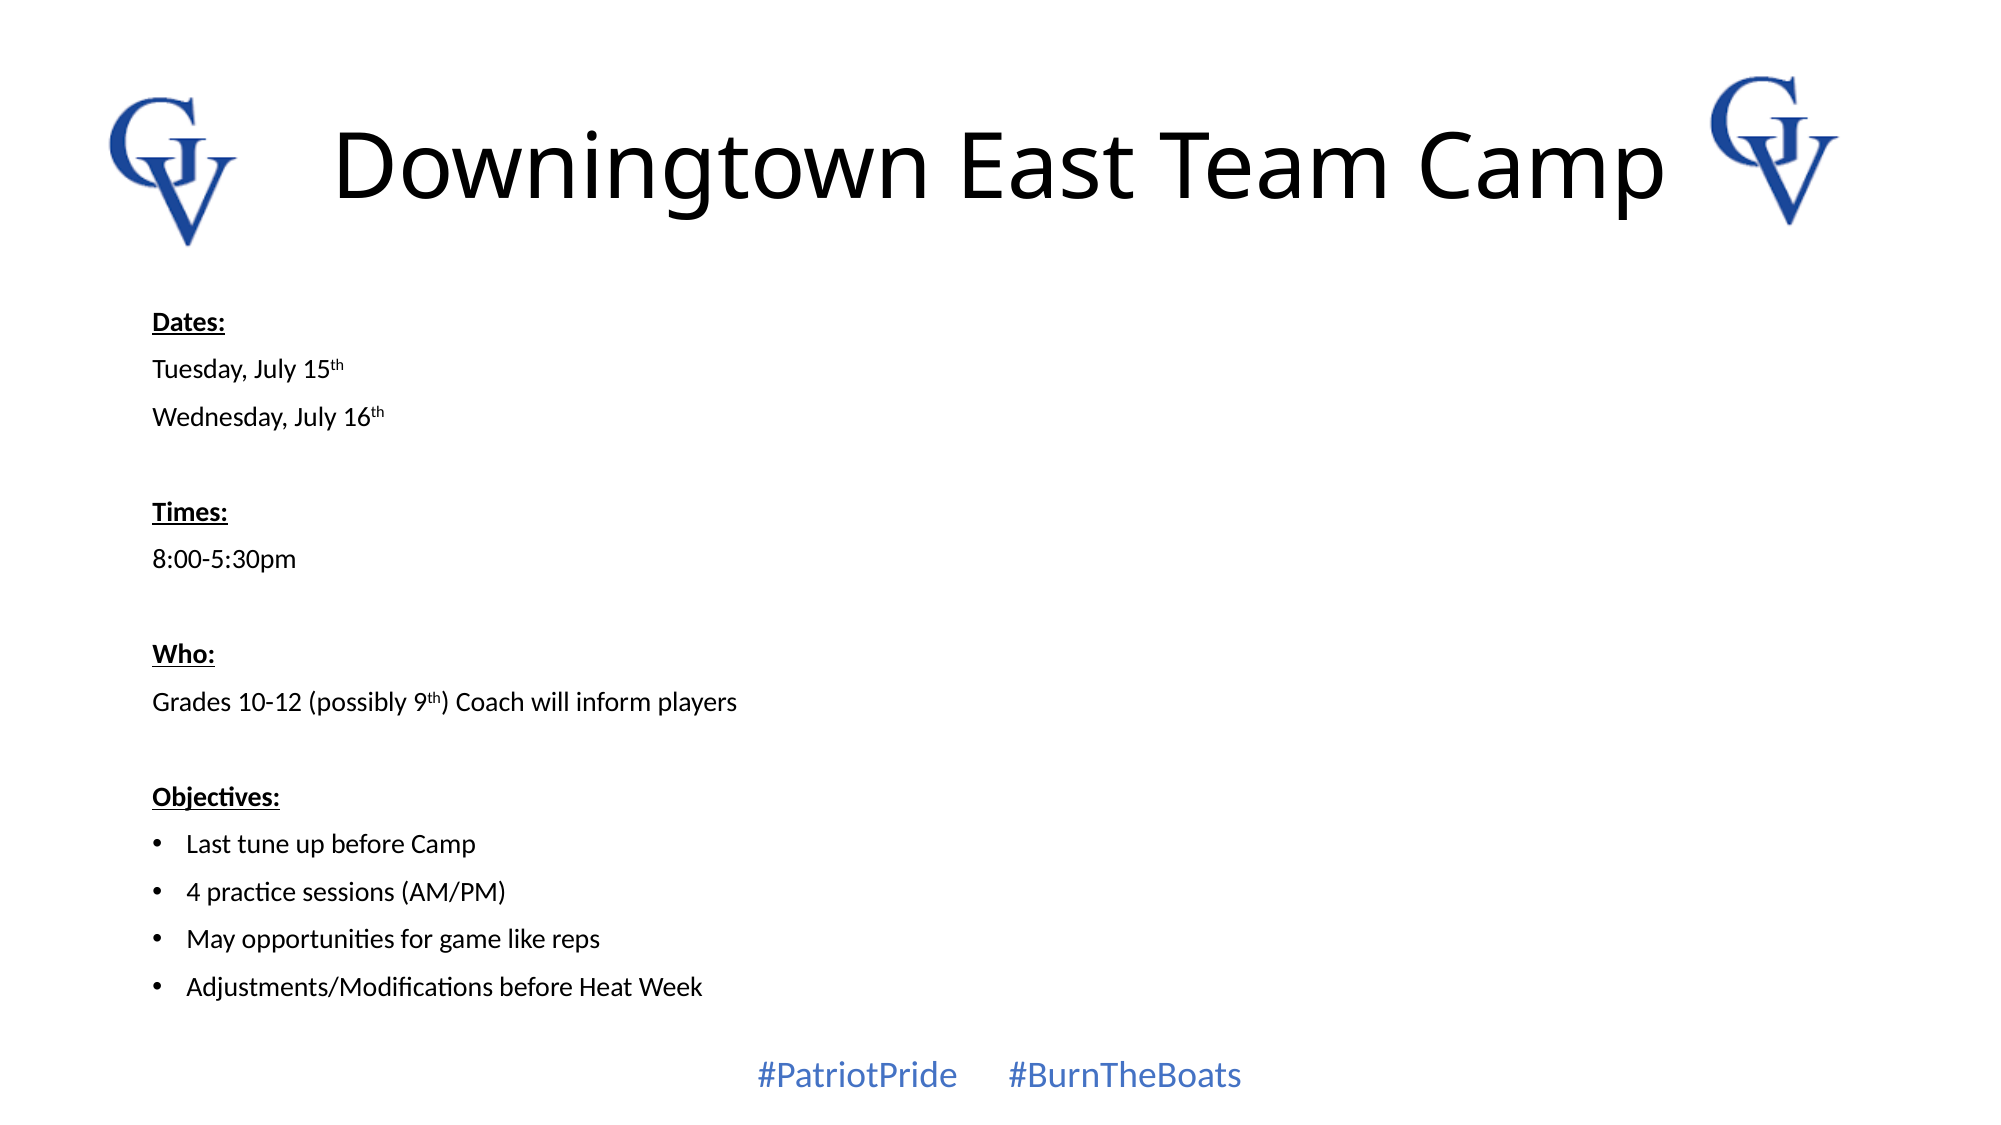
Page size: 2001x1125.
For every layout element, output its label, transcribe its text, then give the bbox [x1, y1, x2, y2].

title Downingtown East Team Camp [137, 59, 1863, 278]
footer #PatriotPride #BurnTheBoats [662, 1042, 1338, 1103]
picture [1674, 61, 1863, 250]
list Dates: Tuesday, July 15th Wednesday, July 16th Times: 8:00-5:30pm Who: Grades 10-12 (possibly 9th) Coach will inform players Objectives: Last tune up before Camp 4 practice sessions (AM/PM) May opportunities for game like reps Adjustments/Modifications before Heat Week [137, 299, 1863, 1014]
picture [73, 82, 261, 271]
